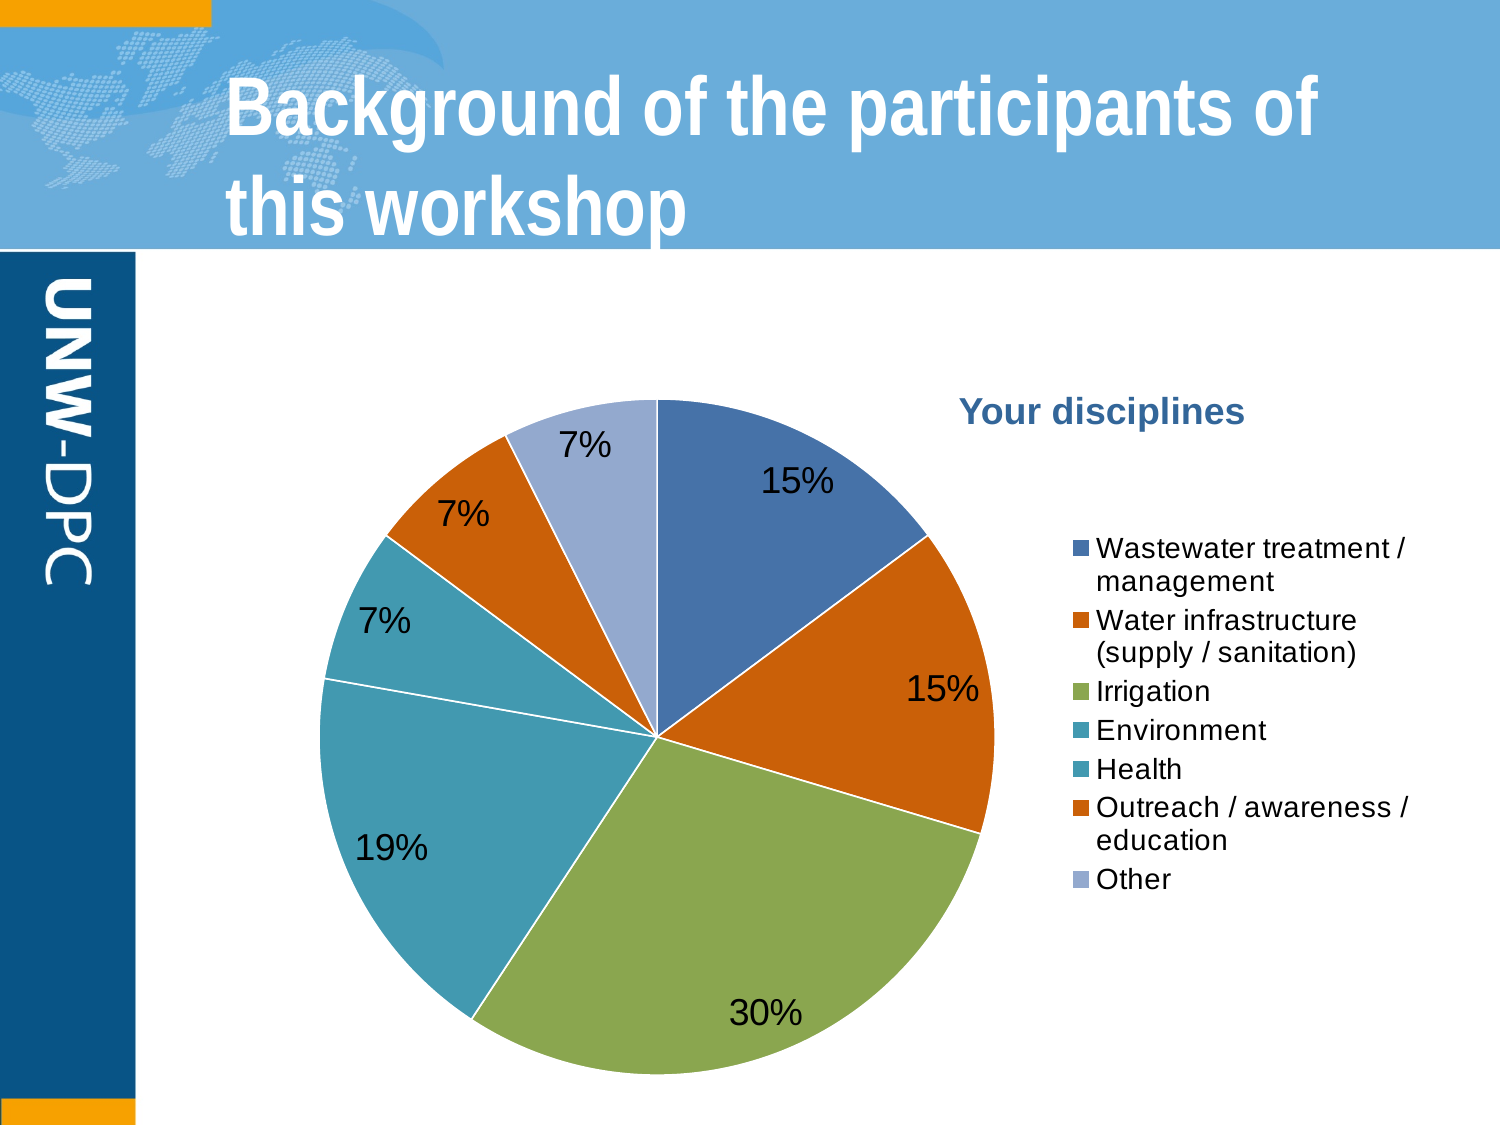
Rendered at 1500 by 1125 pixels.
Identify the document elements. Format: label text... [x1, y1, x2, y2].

picture [0, 0, 1500, 1125]
chart [154, 330, 1500, 1125]
title Background of the participants of this workshop [210, 45, 1425, 233]
